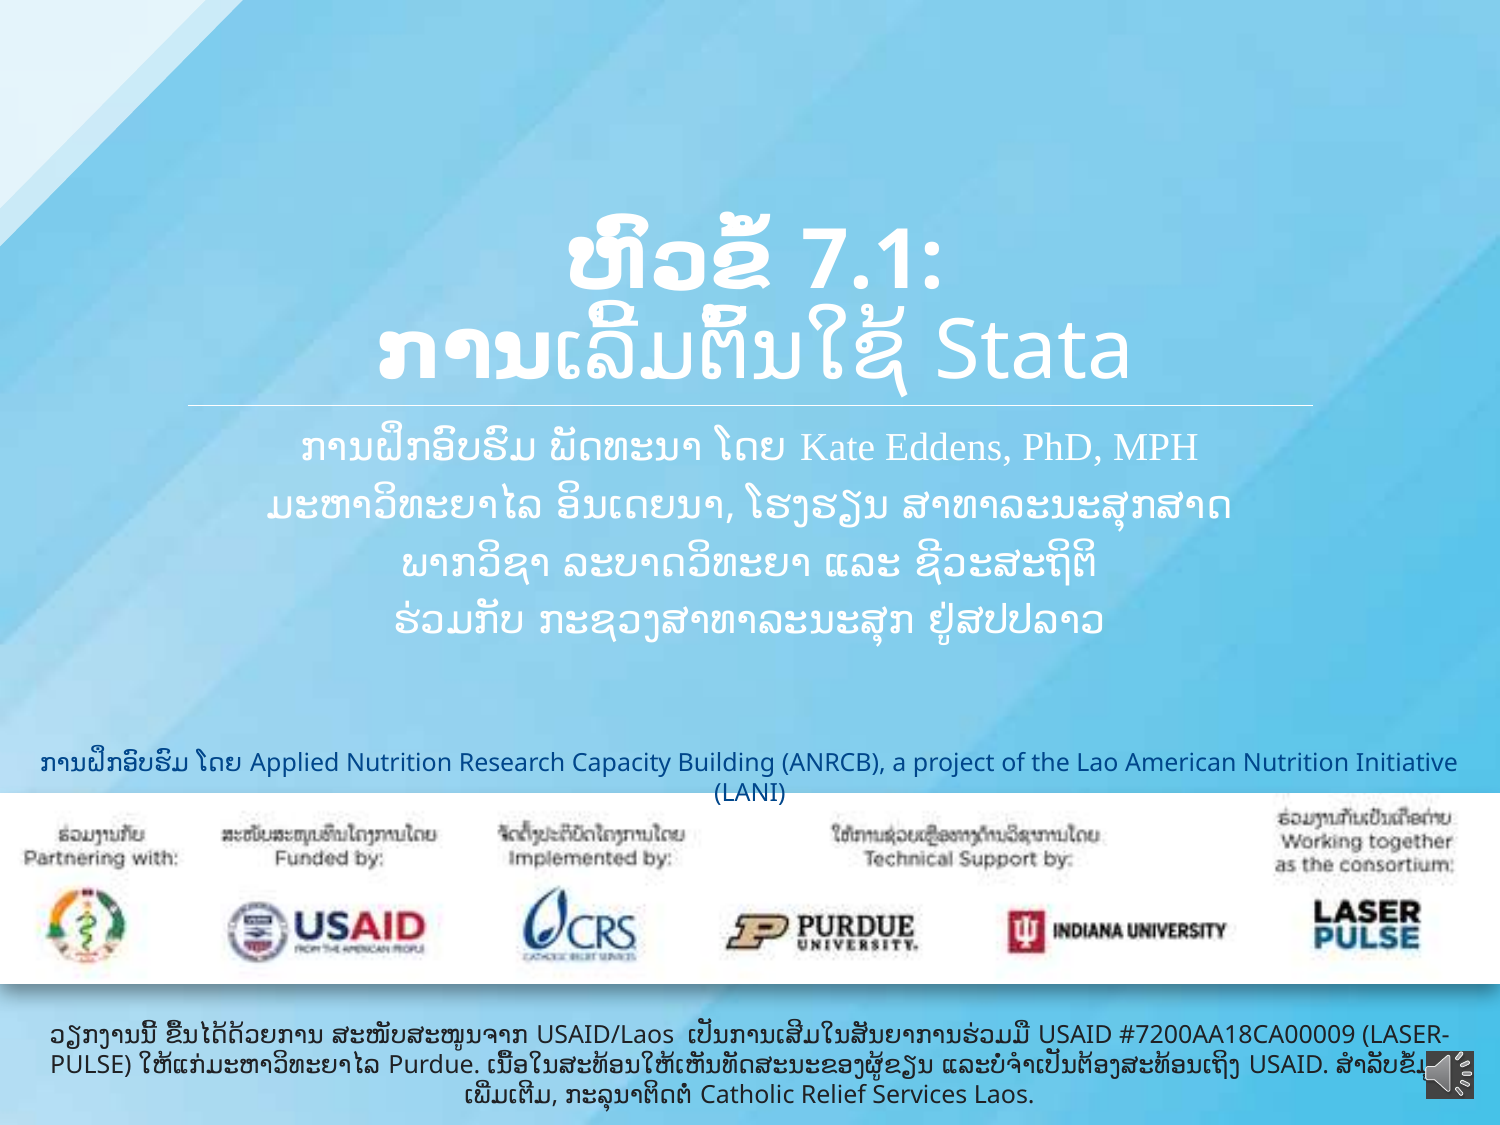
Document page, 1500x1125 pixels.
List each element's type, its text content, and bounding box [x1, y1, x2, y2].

picture [0, 0, 1500, 1125]
title ຫົວຂໍ້ 7.1: ການເລີ້ມຕົ້ນໃຊ້ Stata [68, 71, 1442, 404]
text_box ການຝຶກອົບຮົມ ໂດຍ Applied Nutrition Research Capacity Building (ANRCB), a project of the Lao American Nutrition Initiative (LANI) [24, 738, 1476, 789]
text_box ວຽກງານນີ້ ຂື້ນໄດ້ດ້ວຍການ ສະໜັບສະໜູນຈາກ USAID/Laos ເປັນການເສີມໃນສັນຍາການຮ່ວມມື USAID #7200AA18CA00009 (LASER-PULSE) ໃຫ້ແກ່ມະຫາວິທະຍາໄລ Purdue. ເນື້ອໃນສະທ້ອນໃຫ້ເຫັນທັດສະນະຂອງຜູ້ຂຽນ ແລະບໍ່ຈໍາເປັນຕ້ອງສະທ້ອນເຖິງ USAID. ສໍາລັບຂໍ້ມູນເພີ່ມເຕີມ, ກະລຸນາຕິດຕໍ່ Catholic Relief Services Laos. [24, 1011, 1476, 1096]
subtitle ການຝຶກອົບຮົມ ພັດທະນາ ໂດຍ Kate Eddens, PhD, MPH ມະຫາວິທະຍາໄລ ອິນເດຍນາ, ໂຮງຮຽນ ສາທາລະນະສຸກສາດ ພາກວິຊາ ລະບາດວິທະຍາ ແລະ ຊີວະສະຖິຕິ ຮ່ວມກັບ ກະຊວງສາທາລະນະສຸກ ຢູ່ສປປລາວ [213, 419, 1287, 650]
